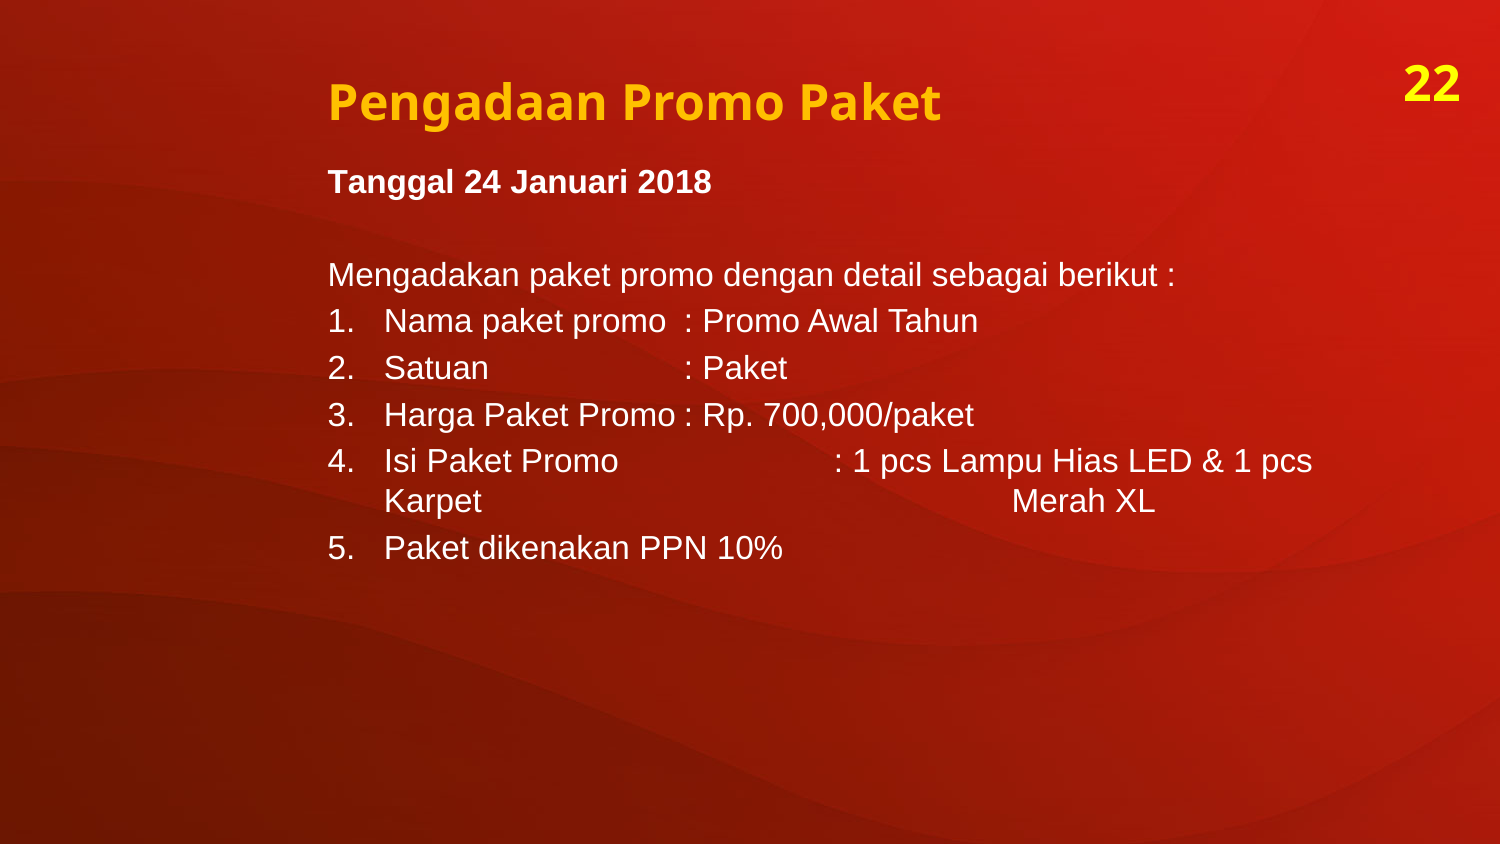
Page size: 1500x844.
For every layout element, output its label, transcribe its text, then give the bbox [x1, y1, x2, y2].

text_box Pengadaan Promo Paket [312, 62, 1270, 138]
text_box 22 [1388, 43, 1476, 119]
list Tanggal 24 Januari 2018 Mengadakan paket promo dengan detail sebagai berikut : Nama paket promo : Promo Awal Tahun Satuan : Paket Harga Paket Promo : Rp. 700,000/paket Isi Paket Promo : 1 pcs Lampu Hias LED & 1 pcs Karpet Merah XL Paket dikenakan PPN 10% [312, 150, 1400, 576]
picture [0, 0, 1500, 844]
